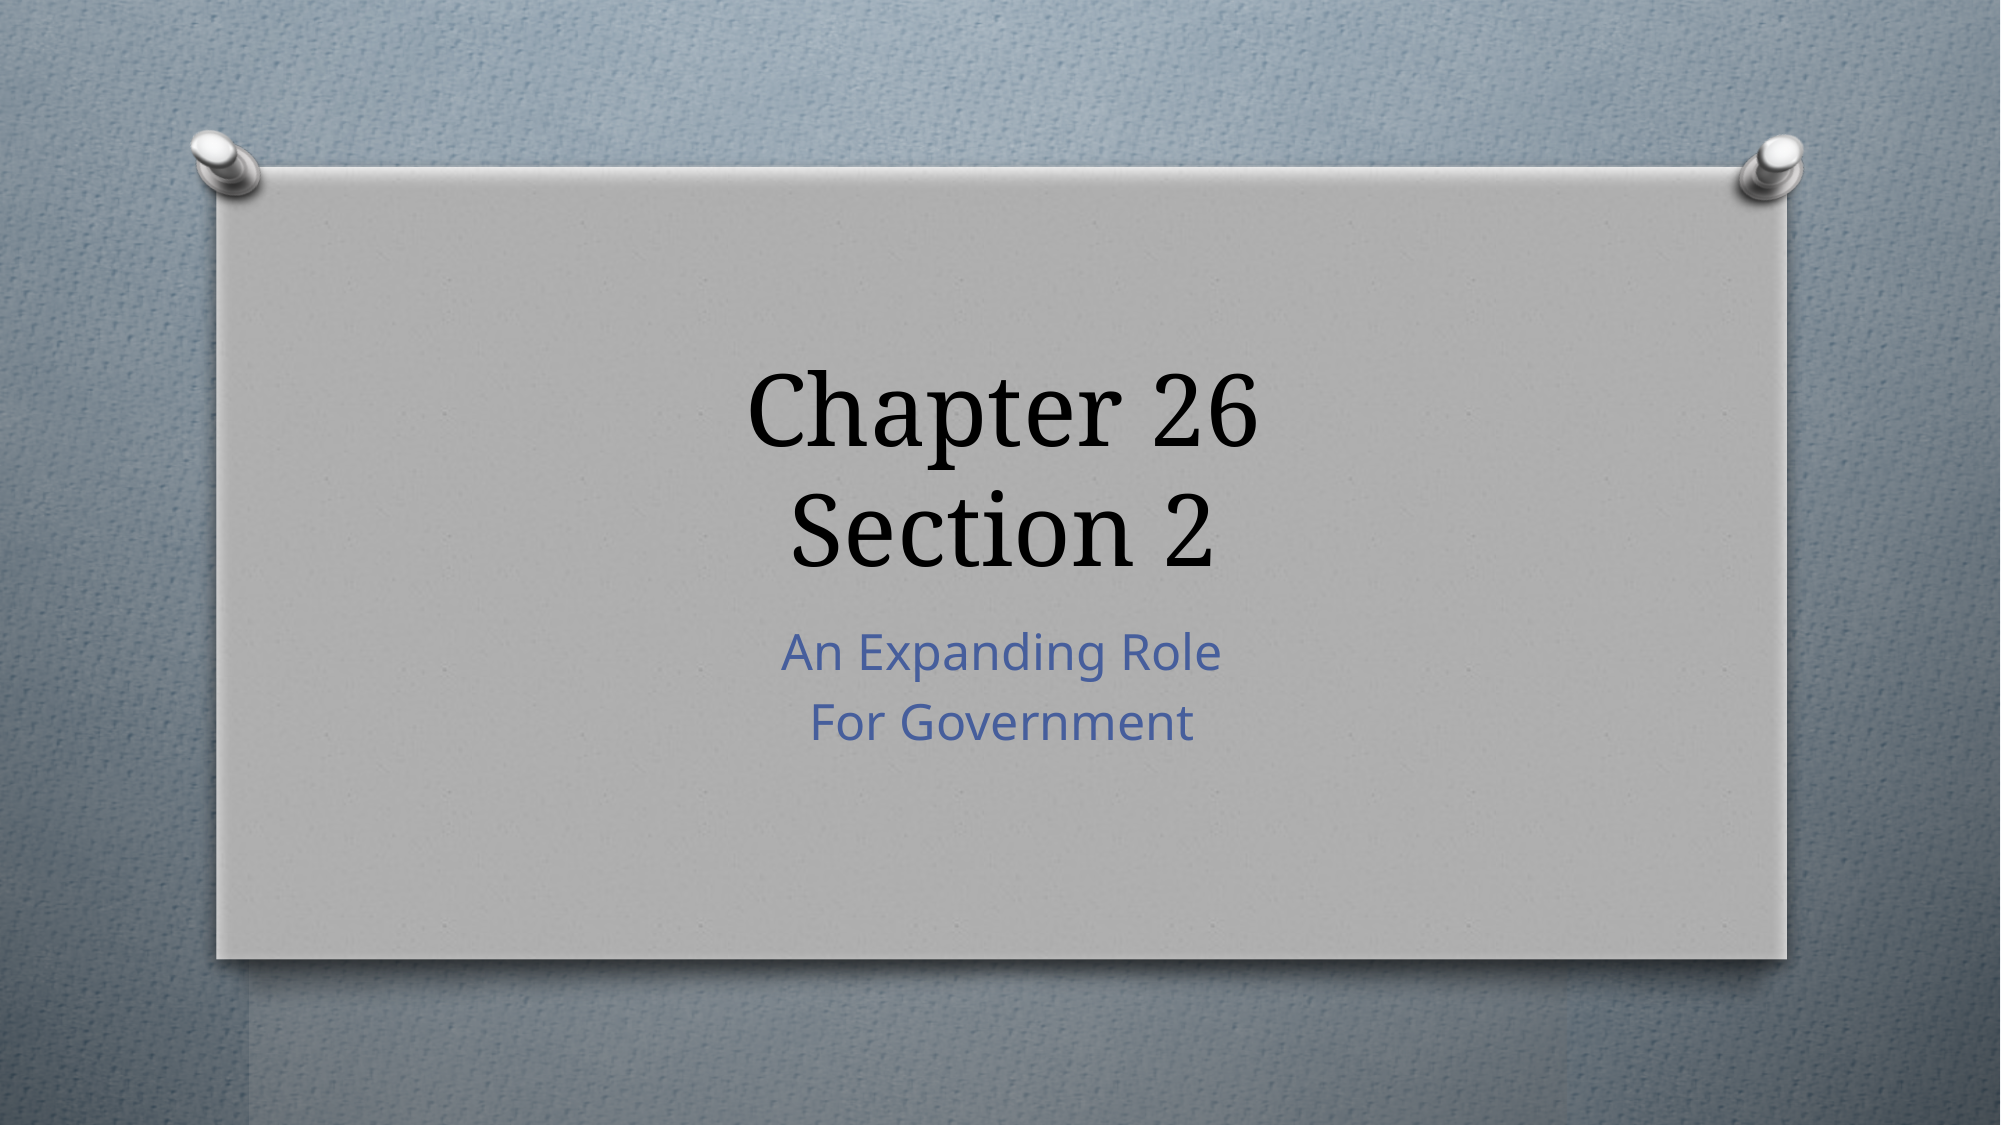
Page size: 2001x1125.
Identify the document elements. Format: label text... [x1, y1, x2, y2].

picture [155, 94, 305, 229]
picture [1707, 104, 1854, 235]
title Chapter 26 Section 2 [377, 294, 1630, 595]
subtitle An Expanding Role For Government [377, 612, 1628, 863]
